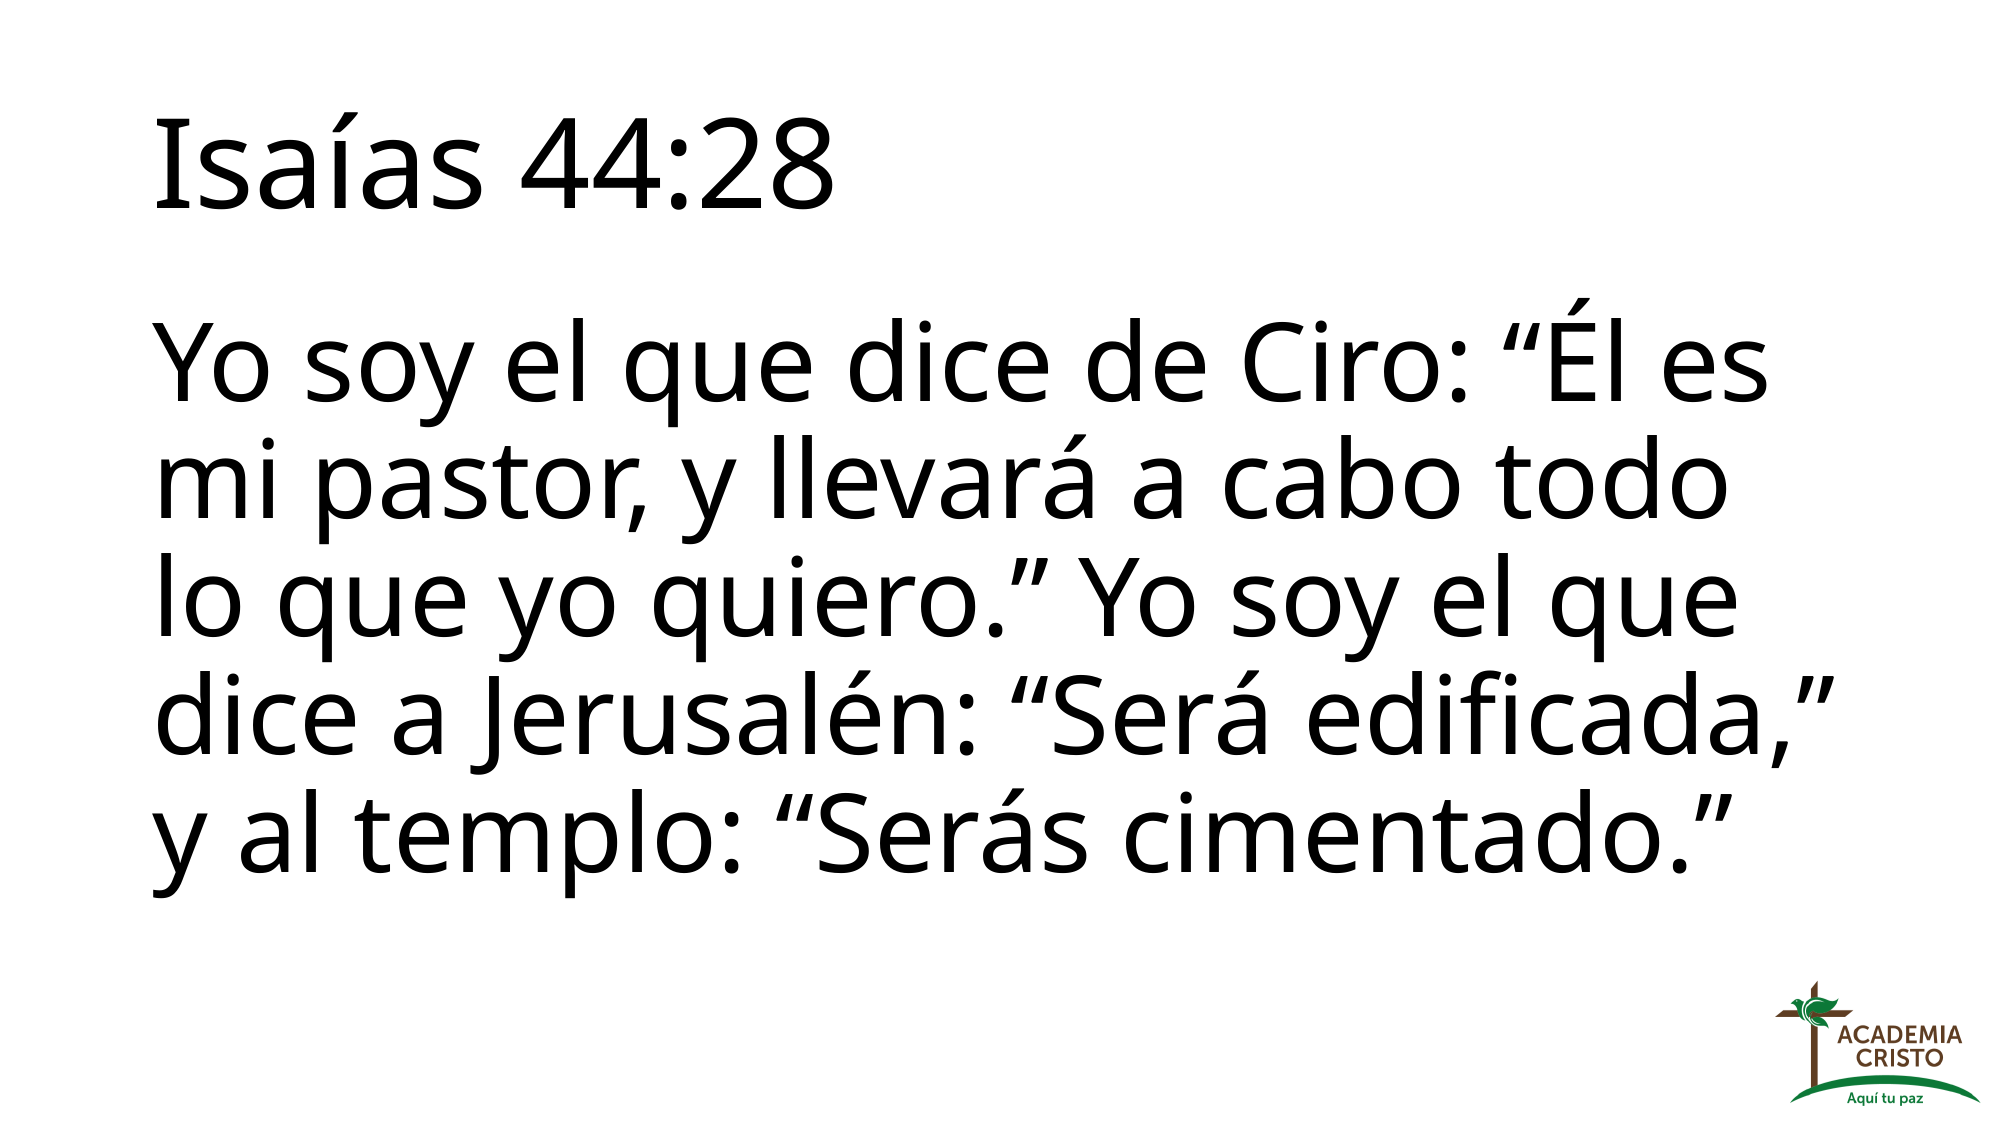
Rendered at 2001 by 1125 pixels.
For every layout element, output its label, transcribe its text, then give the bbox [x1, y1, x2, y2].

list Yo soy el que dice de Ciro: “Él es mi pastor, y llevará a cabo todo lo que yo quiero.” Yo soy el que dice a Jerusalén: “Será edificada,” y al templo: “Serás cimentado.” [137, 299, 1863, 1014]
title Isaías 44:28 [137, 59, 1863, 278]
picture [1759, 972, 2000, 1125]
